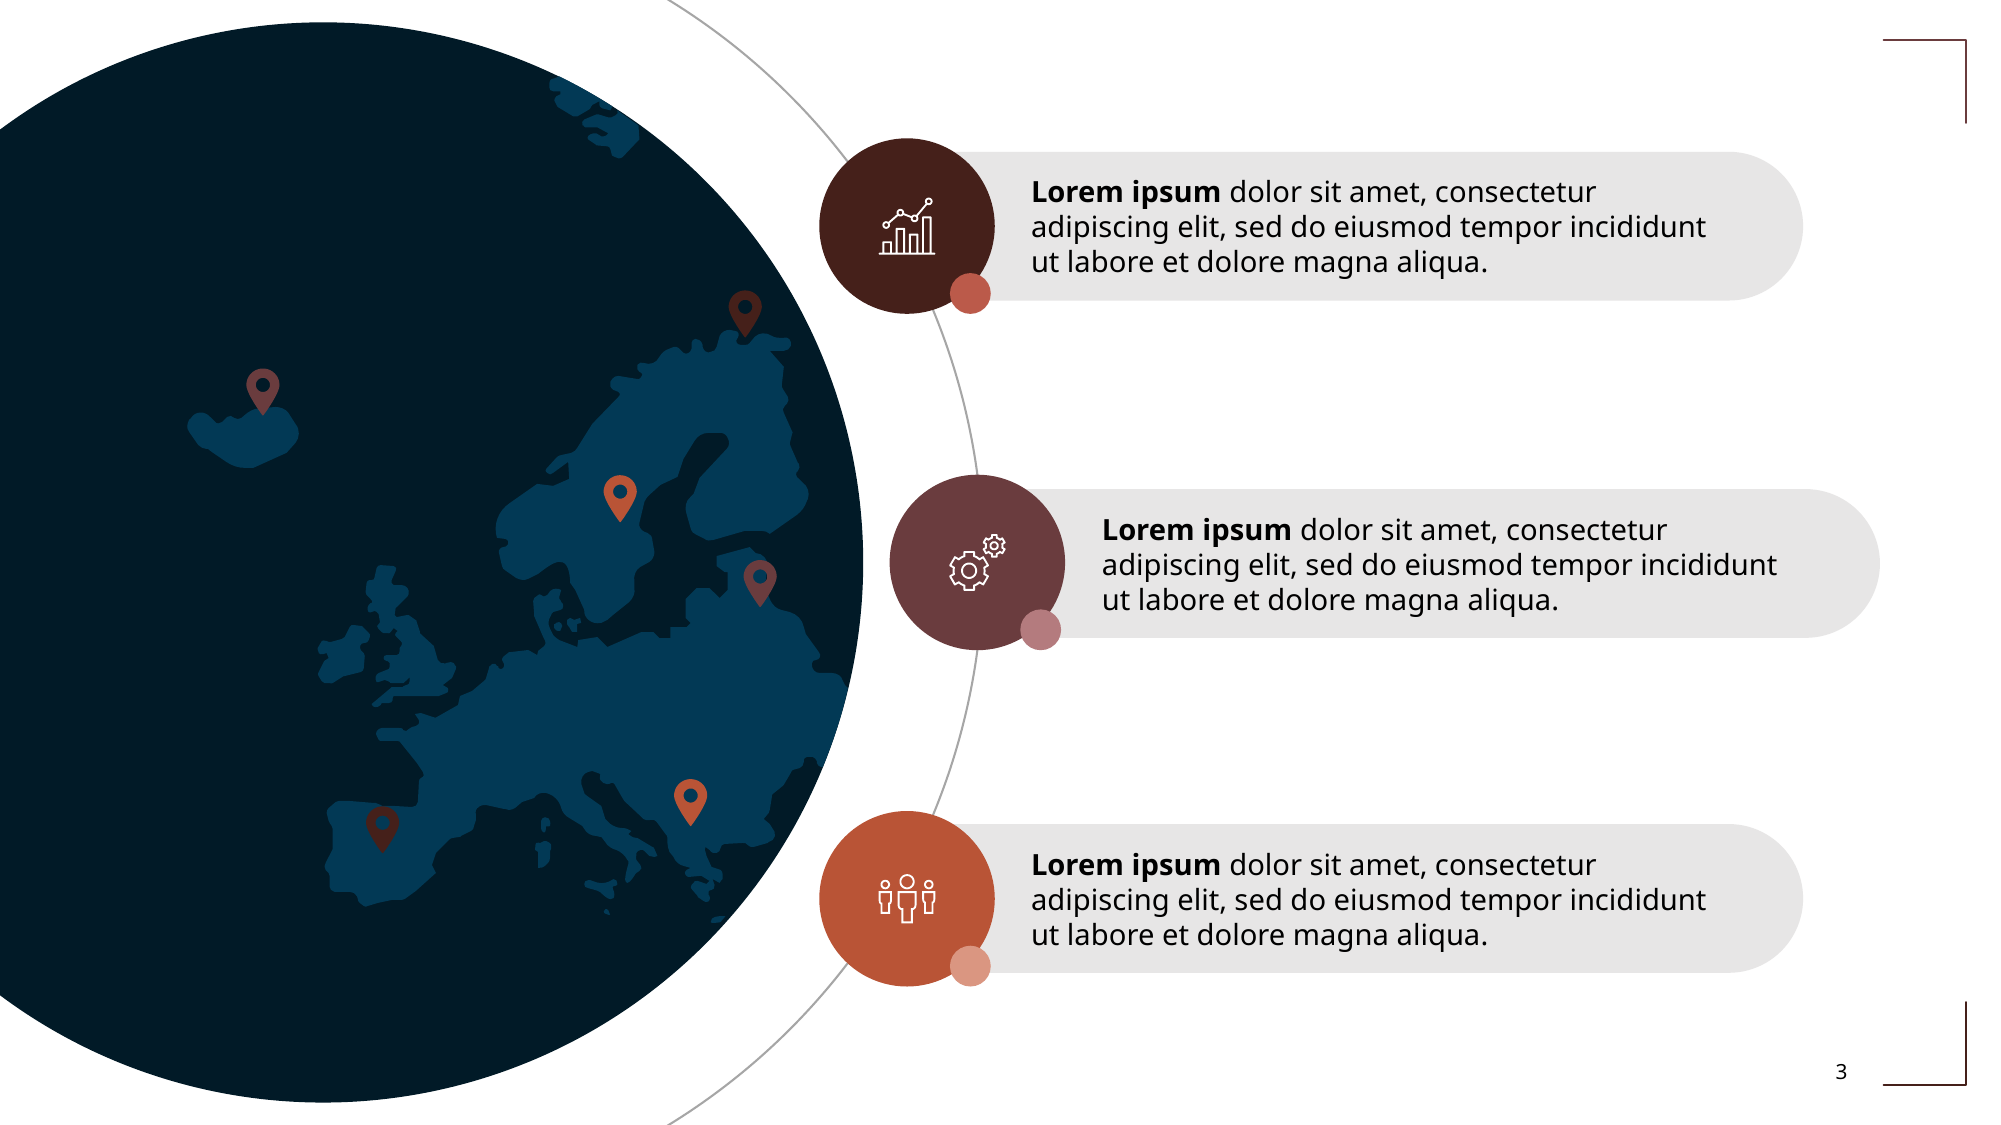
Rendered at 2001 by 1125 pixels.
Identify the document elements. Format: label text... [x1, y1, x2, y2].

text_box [949, 534, 1006, 591]
text_box Lorem ipsum dolor sit amet, consectetur adipiscing elit, sed do eiusmod tempor incididunt ut labore et dolore magna aliqua. [1031, 173, 1743, 279]
slide_number 3 [1412, 1042, 1863, 1103]
text_box [995, 823, 1805, 974]
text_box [878, 197, 936, 255]
text_box [1882, 39, 1967, 124]
text_box Lorem ipsum dolor sit amet, consectetur adipiscing elit, sed do eiusmod tempor incididunt ut labore et dolore magna aliqua. [1101, 511, 1814, 617]
text_box [0, 0, 830, 1125]
text_box Lorem ipsum dolor sit amet, consectetur adipiscing elit, sed do eiusmod tempor incididunt ut labore et dolore magna aliqua. [1031, 845, 1743, 951]
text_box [889, 474, 1066, 651]
text_box [1066, 488, 1881, 639]
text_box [819, 810, 995, 987]
text_box [1882, 1001, 1967, 1086]
text_box [995, 150, 1805, 302]
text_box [848, 138, 995, 314]
text_box [848, 314, 979, 810]
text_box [186, 76, 848, 924]
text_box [878, 874, 936, 924]
